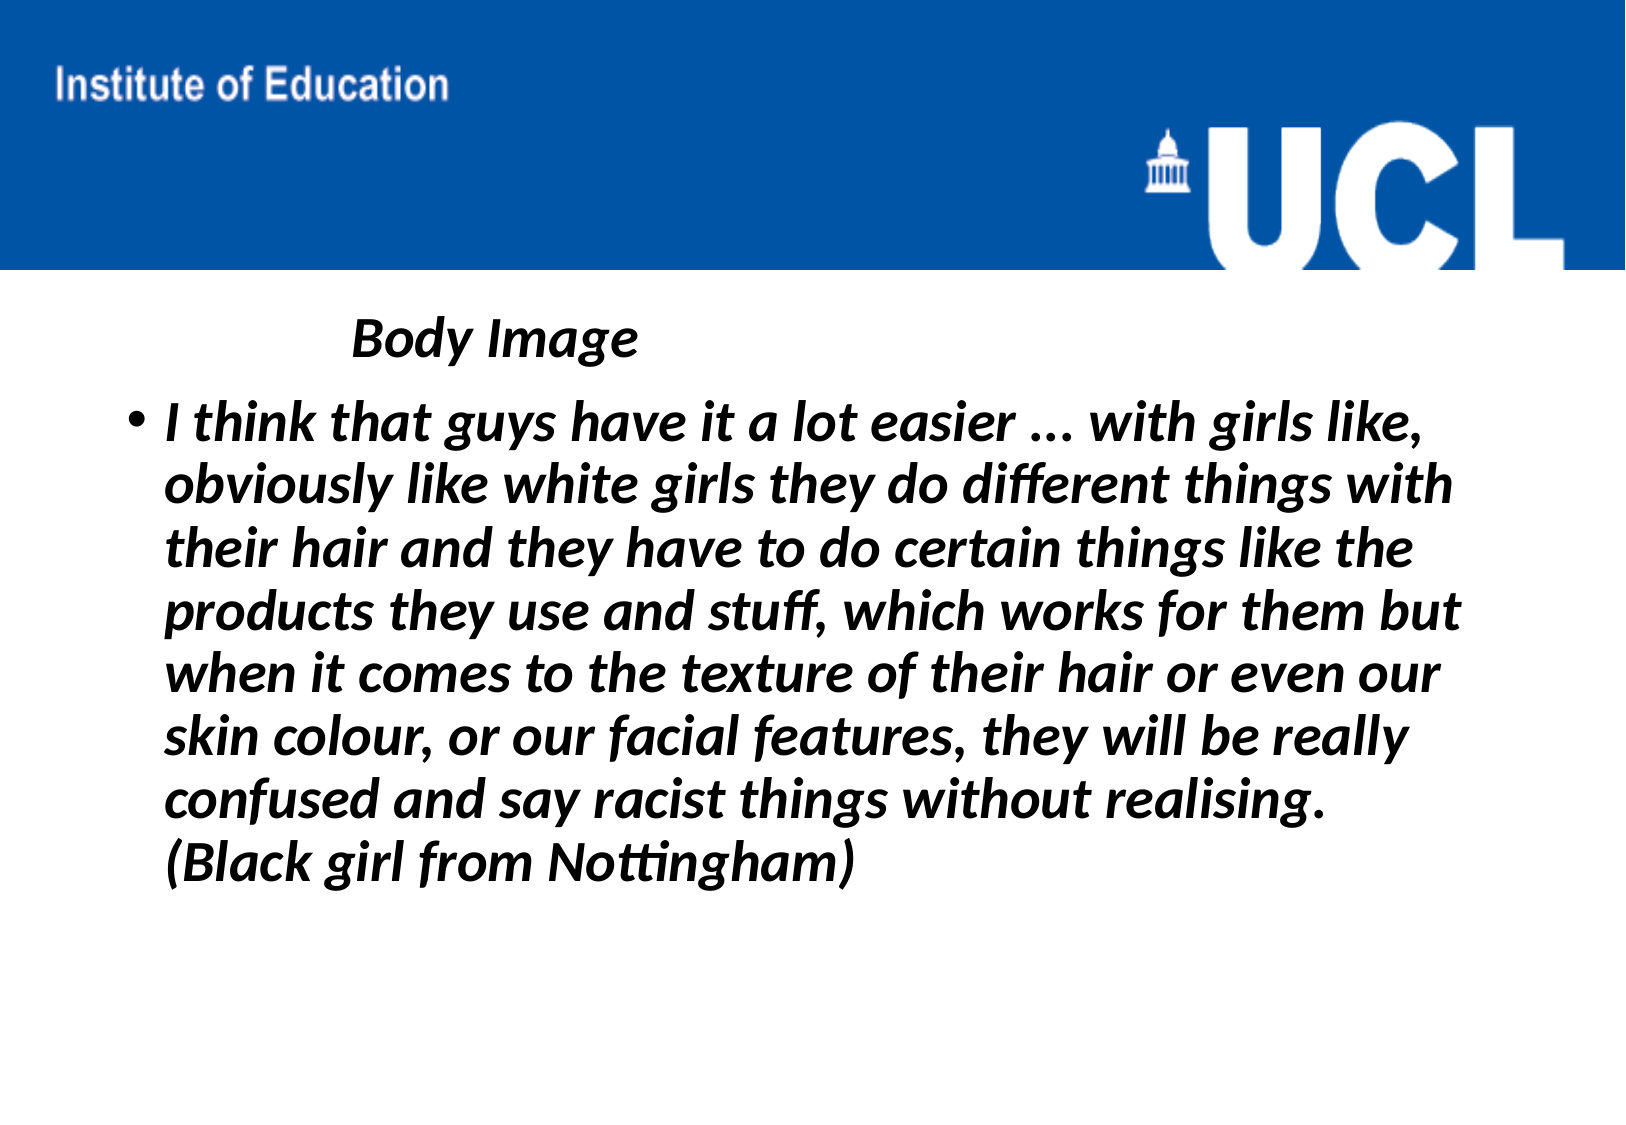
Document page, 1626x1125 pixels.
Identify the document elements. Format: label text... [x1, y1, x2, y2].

list Body Image I think that guys have it a lot easier ... with girls like, obviously like white girls they do different things with their hair and they have to do certain things like the products they use and stuff, which works for them but when it comes to the texture of their hair or even our skin colour, or our facial features, they will be really confused and say racist things without realising. (Black girl from Nottingham) [111, 299, 1514, 1014]
picture [0, 0, 1625, 270]
